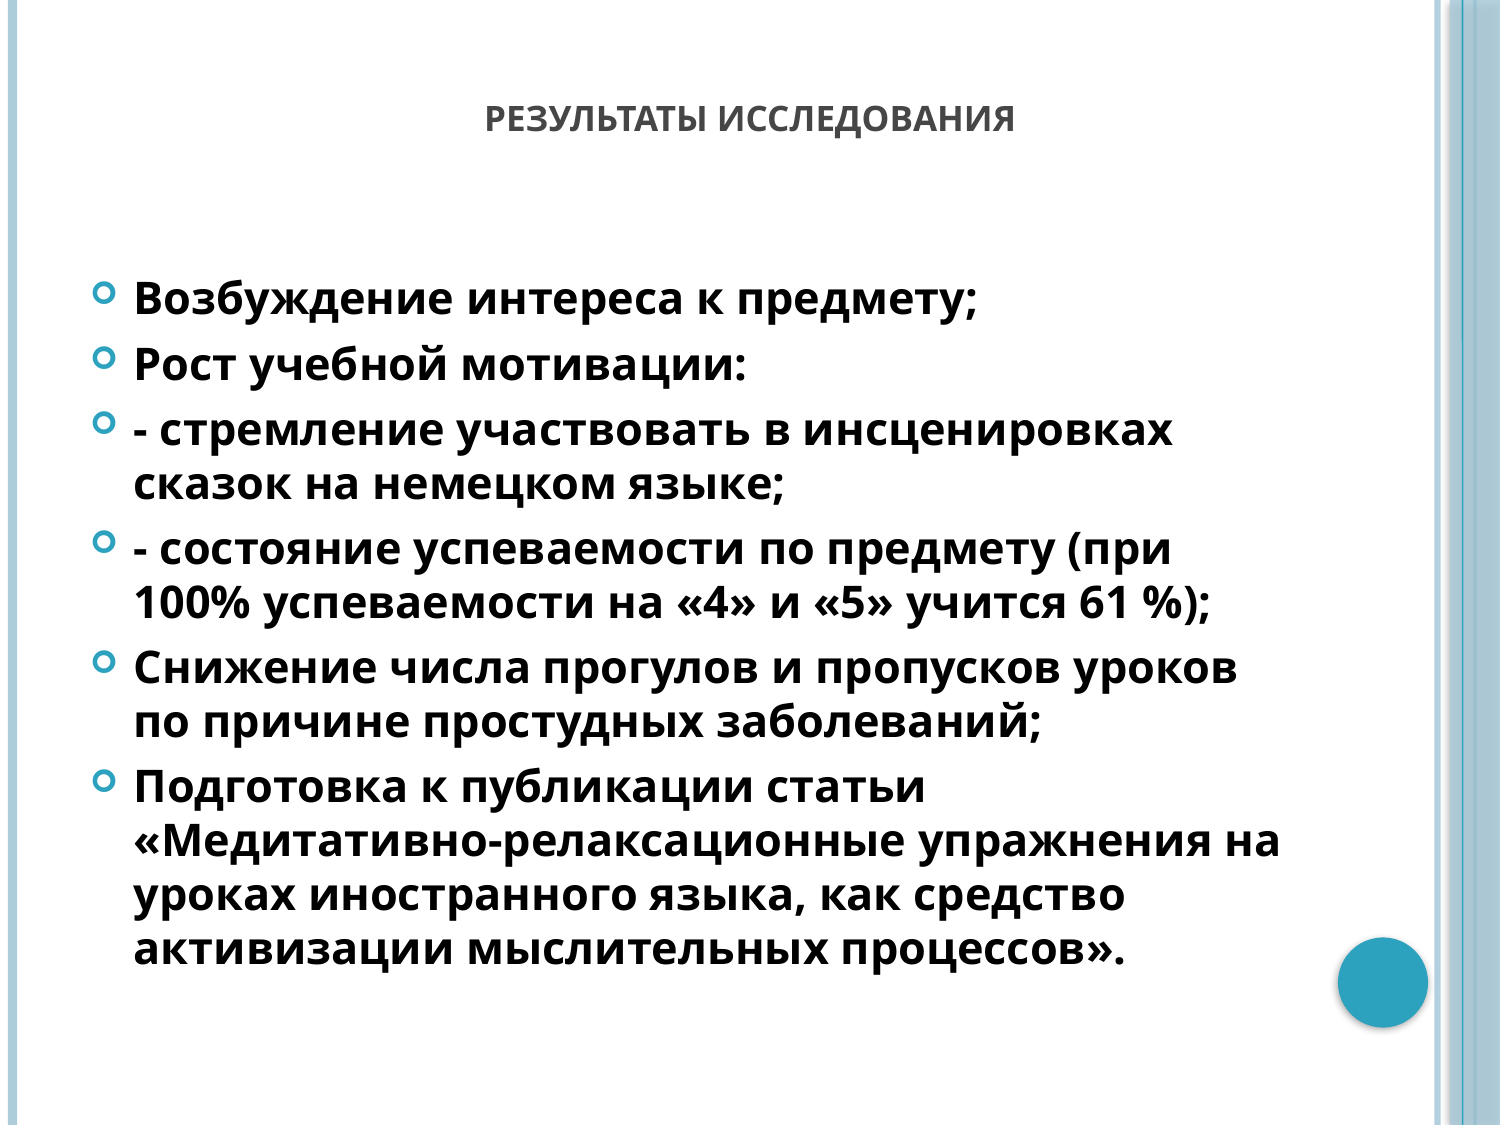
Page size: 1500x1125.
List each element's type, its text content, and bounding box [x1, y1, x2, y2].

title Результаты исследования [75, 45, 1425, 188]
list Возбуждение интереса к предмету; Рост учебной мотивации: - стремление участвовать в инсценировках сказок на немецком языке; - состояние успеваемости по предмету (при 100% успеваемости на «4» и «5» учится 61 %); Снижение числа прогулов и пропусков уроков по причине простудных заболеваний; Подготовка к публикации статьи «Медитативно-релаксационные упражнения на уроках иностранного языка, как средство активизации мыслительных процессов». [74, 262, 1301, 1063]
